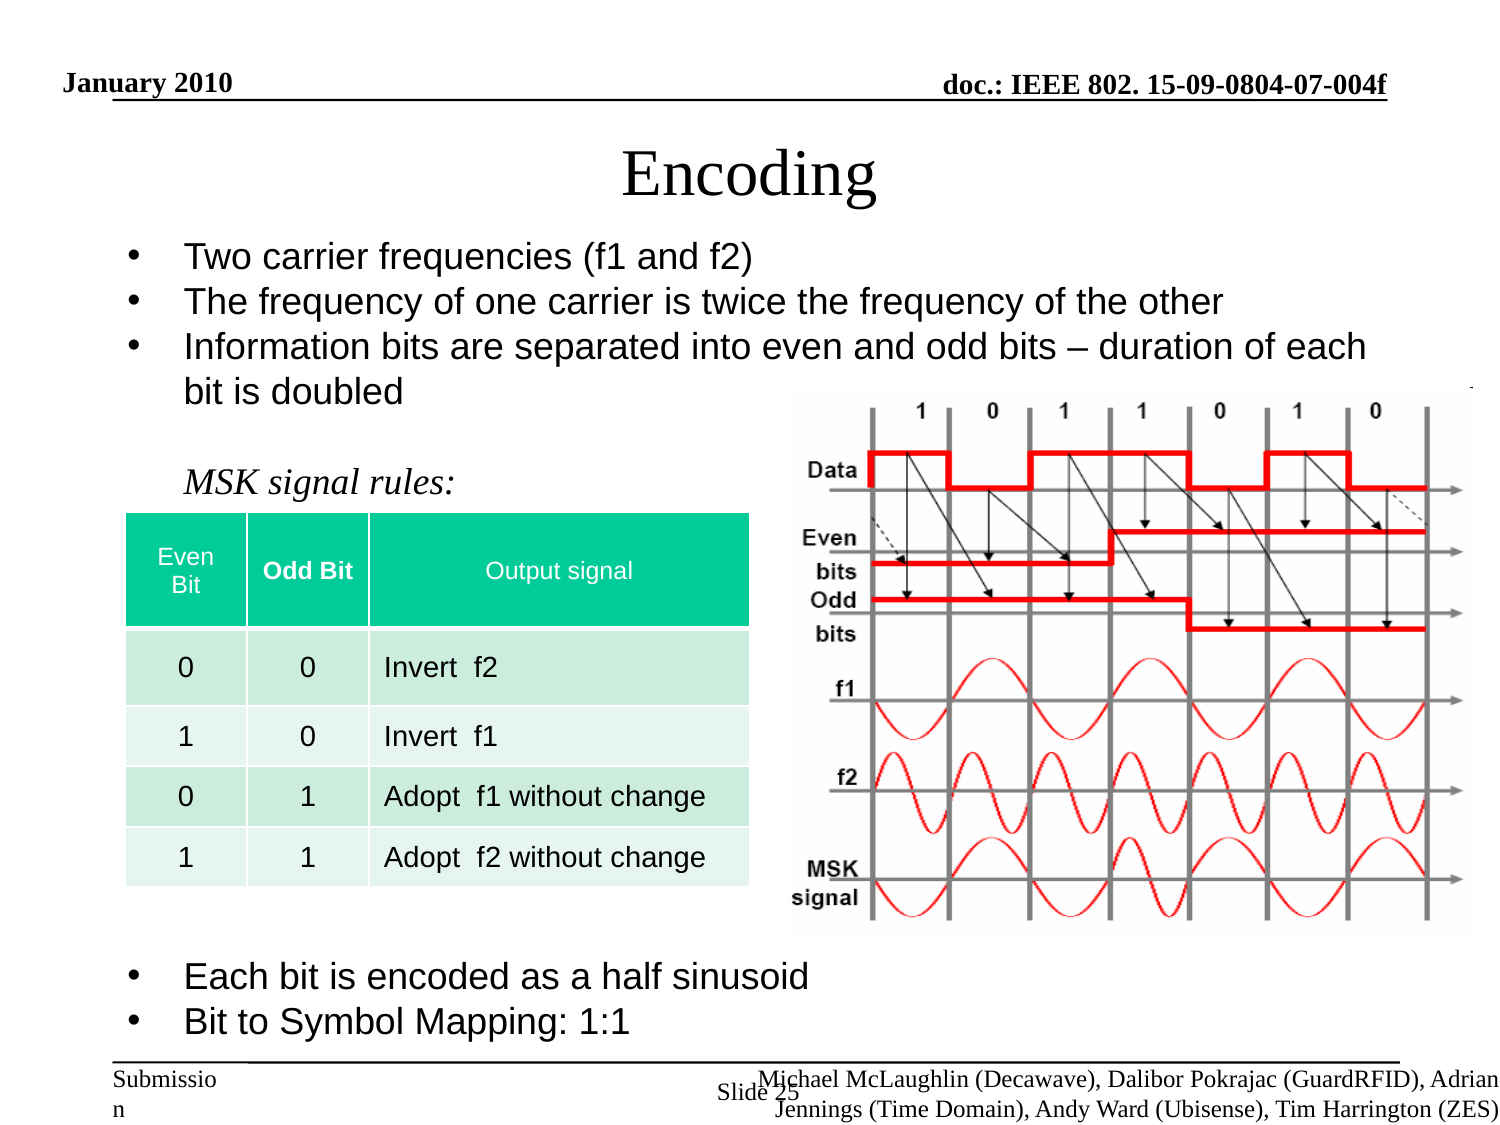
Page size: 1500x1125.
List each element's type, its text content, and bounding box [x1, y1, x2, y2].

table_header Output signal [370, 513, 749, 626]
title Encoding [112, 112, 1388, 224]
table_cell Adopt f2 without change [370, 828, 749, 886]
text_box Two carrier frequencies (f1 and f2) The frequency of one carrier is twice the frequency of the other Information bits are separated into even and odd bits – duration of each bit is doubled MSK signal rules: Each bit is encoded as a half sinusoid Bit to Symbol Mapping: 1:1 [112, 224, 1388, 1050]
text_box Slide 25 [712, 1074, 800, 1125]
table_cell 1 [248, 767, 368, 826]
table_cell 1 [126, 828, 246, 886]
table_cell Invert f2 [370, 631, 749, 705]
table_cell 1 [248, 828, 368, 886]
table_cell Adopt f1 without change [370, 767, 749, 826]
text_box Michael McLaughlin (Decawave), Dalibor Pokrajac (GuardRFID), Adrian Jennings (Time Domain), Andy Ward (Ubisense), Tim Harrington (ZES) [717, 1062, 1500, 1123]
table_cell 0 [248, 707, 368, 765]
table_cell 1 [126, 707, 246, 765]
table_header Even Bit [126, 513, 246, 626]
table_header Odd Bit [248, 513, 368, 626]
table_cell 0 [126, 631, 246, 705]
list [787, 387, 1473, 938]
table_cell 0 [248, 631, 368, 705]
table_cell 0 [126, 767, 246, 826]
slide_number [62, 62, 326, 99]
table_cell Invert f1 [370, 707, 749, 765]
